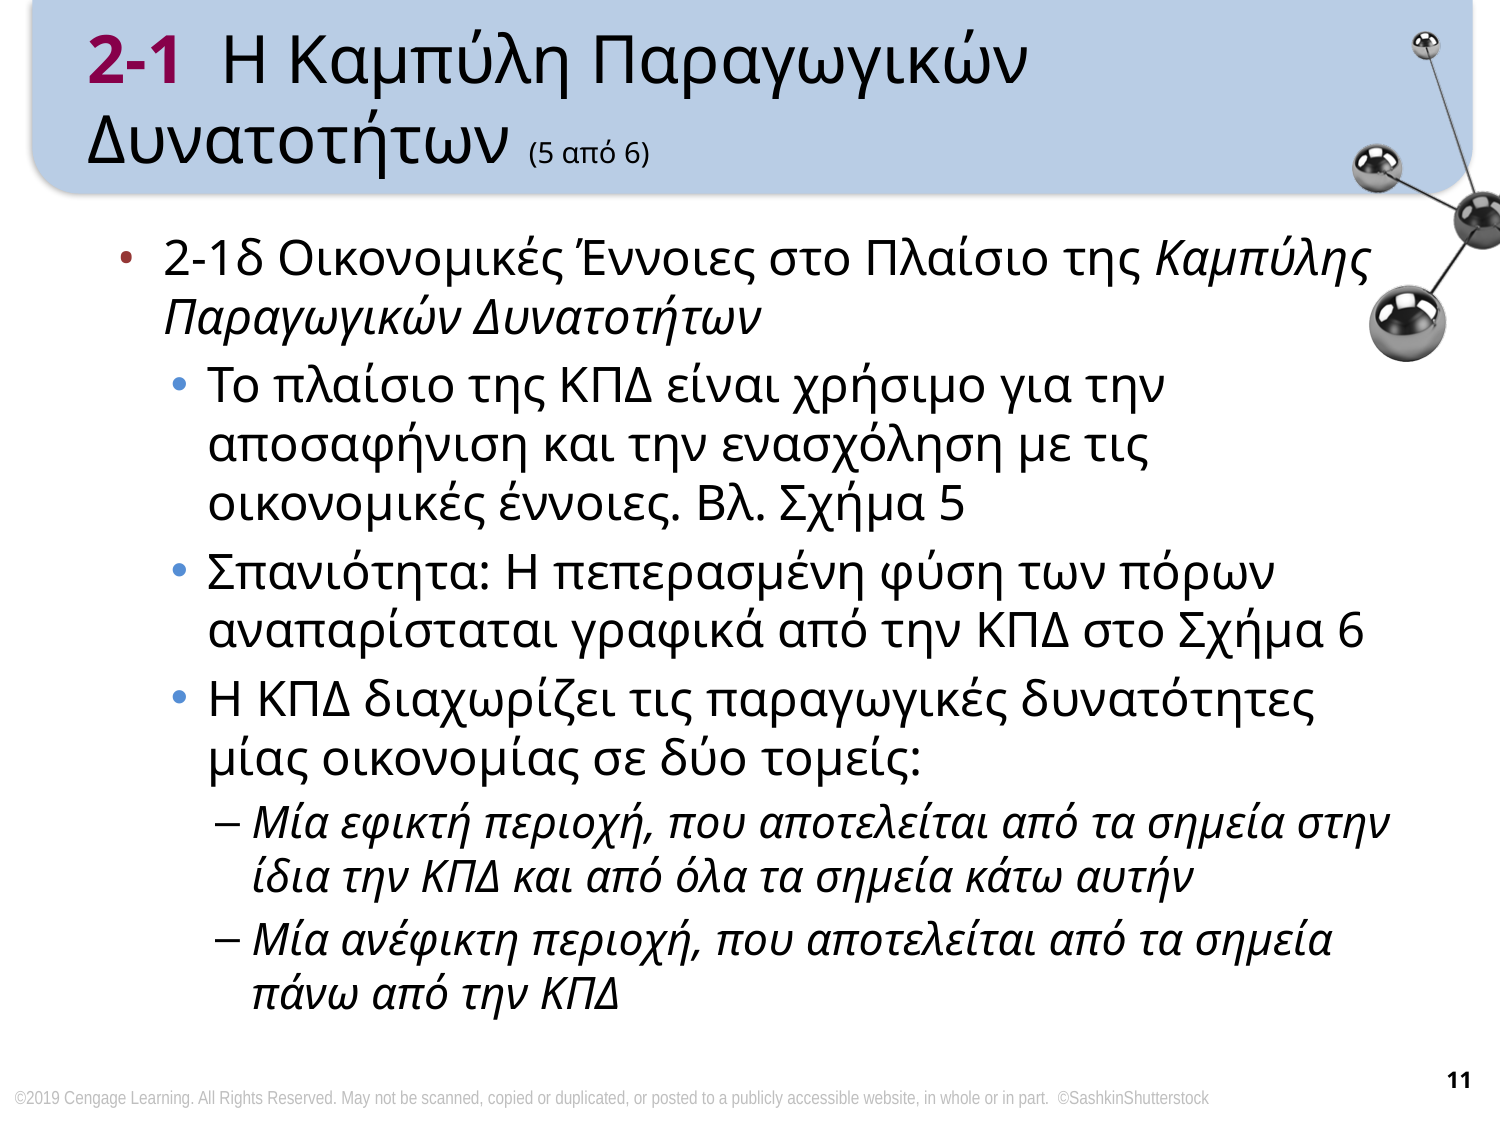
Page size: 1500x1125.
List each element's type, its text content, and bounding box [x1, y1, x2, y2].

picture [1352, 31, 1500, 362]
list 2-1δ Οικονομικές Έννοιες στο Πλαίσιο της Καμπύλης Παραγωγικών Δυνατοτήτων Το πλαίσιο της ΚΠΔ είναι χρήσιμο για την αποσαφήνιση και την ενασχόληση με τις οικονομικές έννοιες. Βλ. Σχήμα 5 Σπανιότητα: Η πεπερασμένη φύση των πόρων αναπαρίσταται γραφικά από την ΚΠΔ στο Σχήμα 6 Η ΚΠΔ διαχωρίζει τις παραγωγικές δυνατότητες μίας οικονομίας σε δύο τομείς: Μία εφικτή περιοχή, που αποτελείται από τα σημεία στην ίδια την ΚΠΔ και από όλα τα σημεία κάτω αυτήν Μία ανέφικτη περιοχή, που αποτελείται από τα σημεία πάνω από την ΚΠΔ [53, 219, 1420, 1030]
title 2-1 Η Καμπύλη Παραγωγικών Δυνατοτήτων (5 από 6) [72, 0, 1443, 194]
slide_number 11 [1351, 1051, 1488, 1112]
